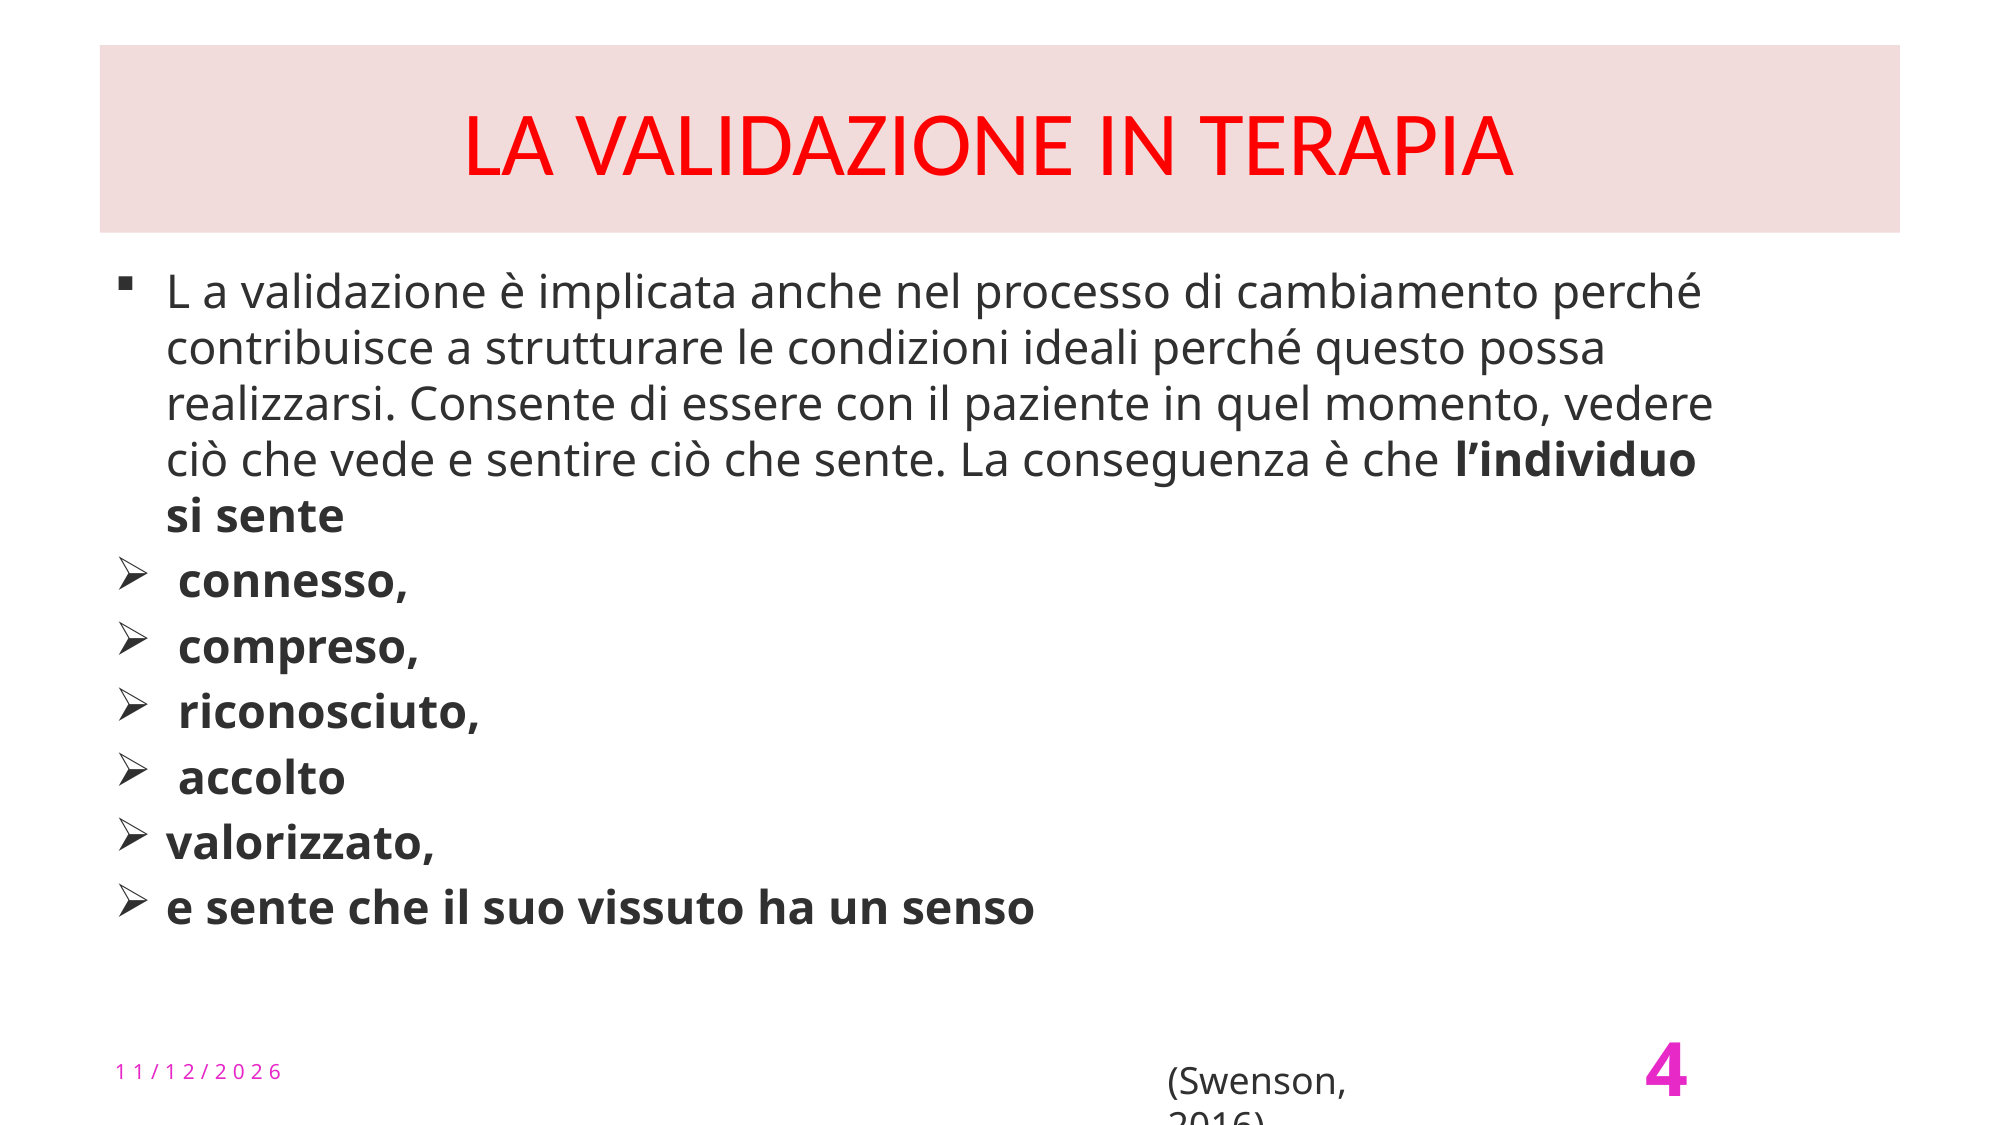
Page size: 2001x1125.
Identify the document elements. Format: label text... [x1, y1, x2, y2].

slide_number 4 [1433, 1042, 1900, 1103]
text_box (Swenson, 2016) [1152, 1049, 1462, 1125]
list L a validazione è implicata anche nel processo di cambiamento perché contribuisce a strutturare le condizioni ideali perché questo possa realizzarsi. Consente di essere con il paziente in quel momento, vedere ciò che vede e sentire ciò che sente. La conseguenza è che l’individuo si sente connesso, compreso, riconosciuto, accolto valorizzato, e sente che il suo vissuto ha un senso [99, 254, 1742, 944]
title LA VALIDAZIONE IN TERAPIA [99, 45, 1900, 233]
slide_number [99, 1042, 567, 1103]
